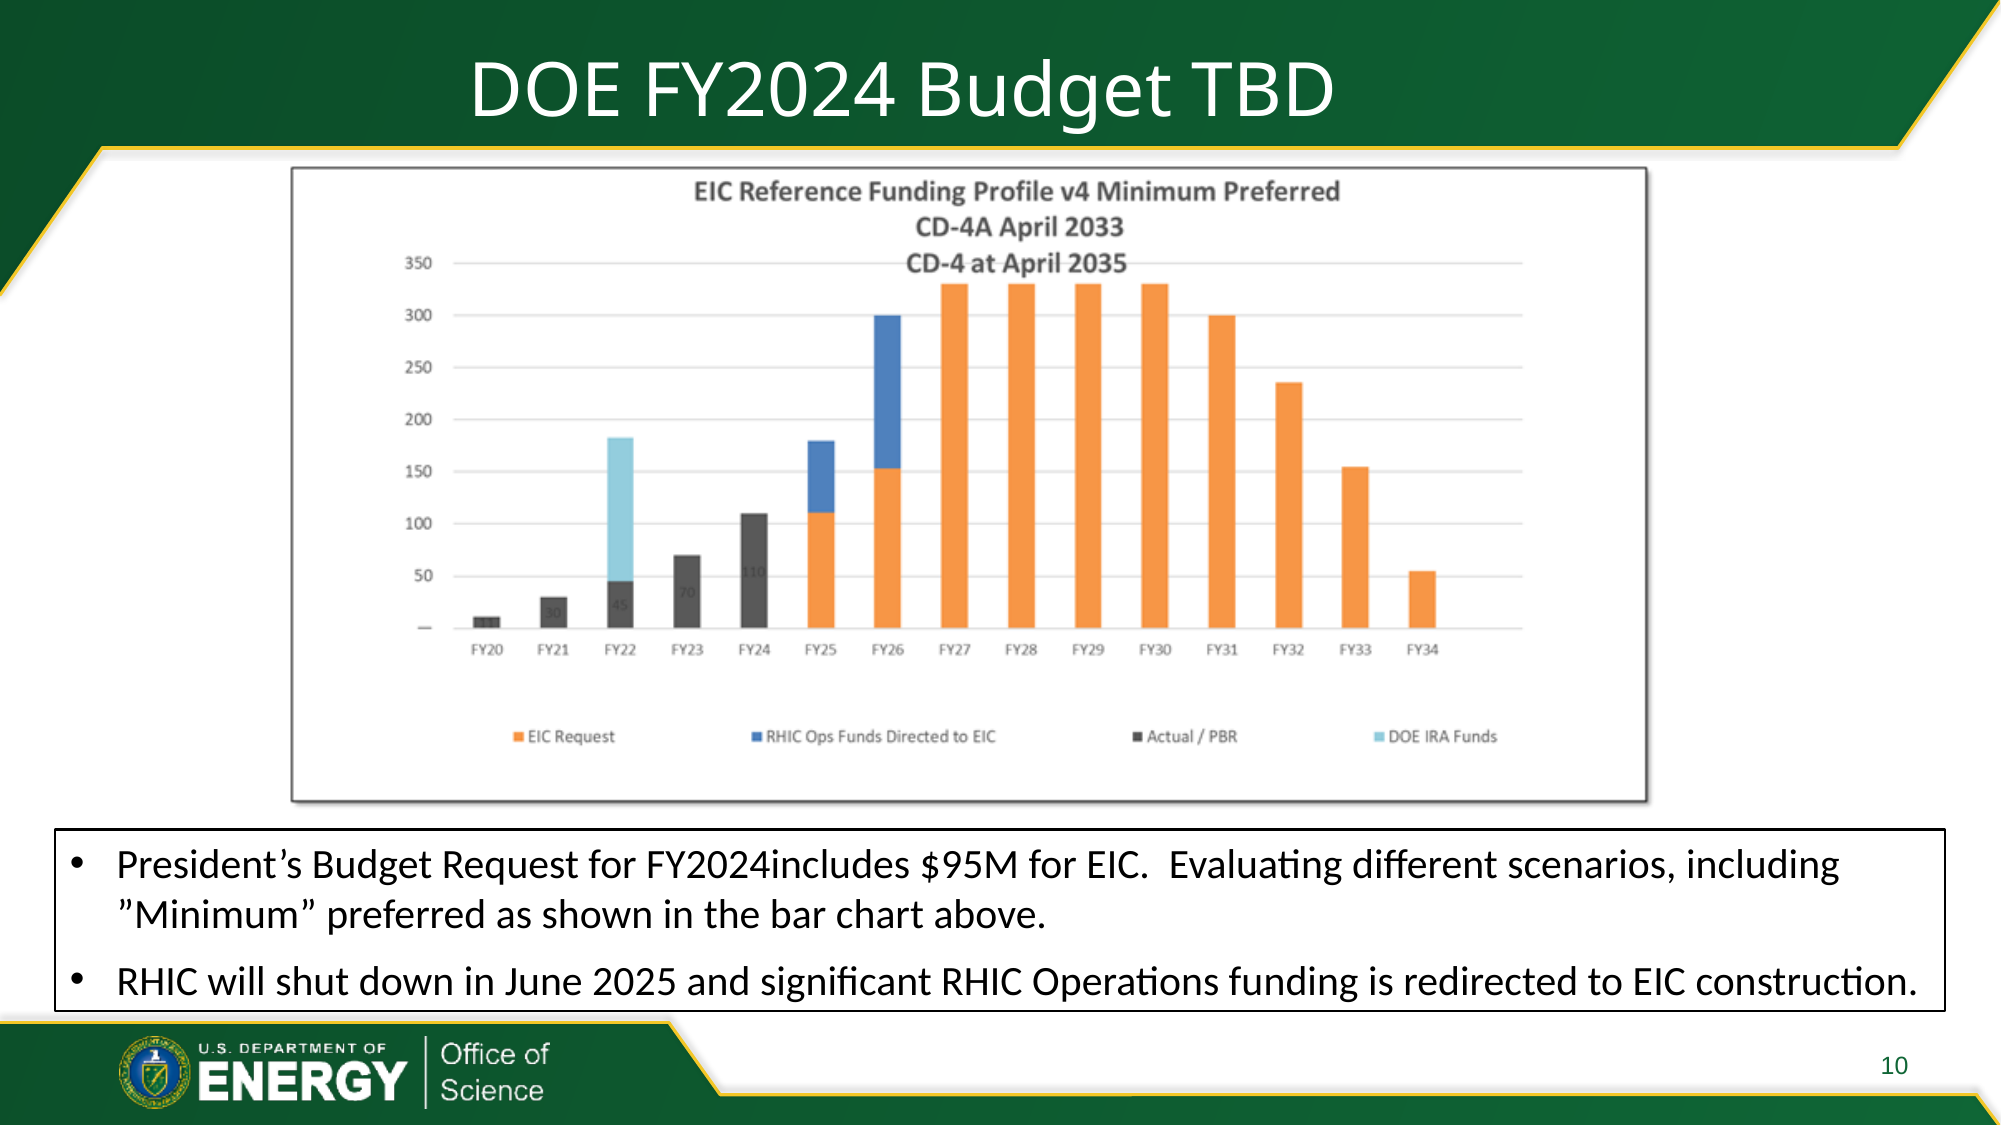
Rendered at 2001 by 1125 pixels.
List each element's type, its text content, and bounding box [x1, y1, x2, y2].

picture [119, 1036, 550, 1109]
title DOE FY2024 Budget TBD [453, 0, 1787, 184]
text_box President’s Budget Request for FY2024includes $95M for EIC. Evaluating different scenarios, including ”Minimum” preferred as shown in the bar chart above. RHIC will shut down in June 2025 and significant RHIC Operations funding is redirected to EIC construction. [55, 829, 1945, 1011]
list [288, 164, 1657, 812]
slide_number 10 [1147, 1042, 1486, 1103]
